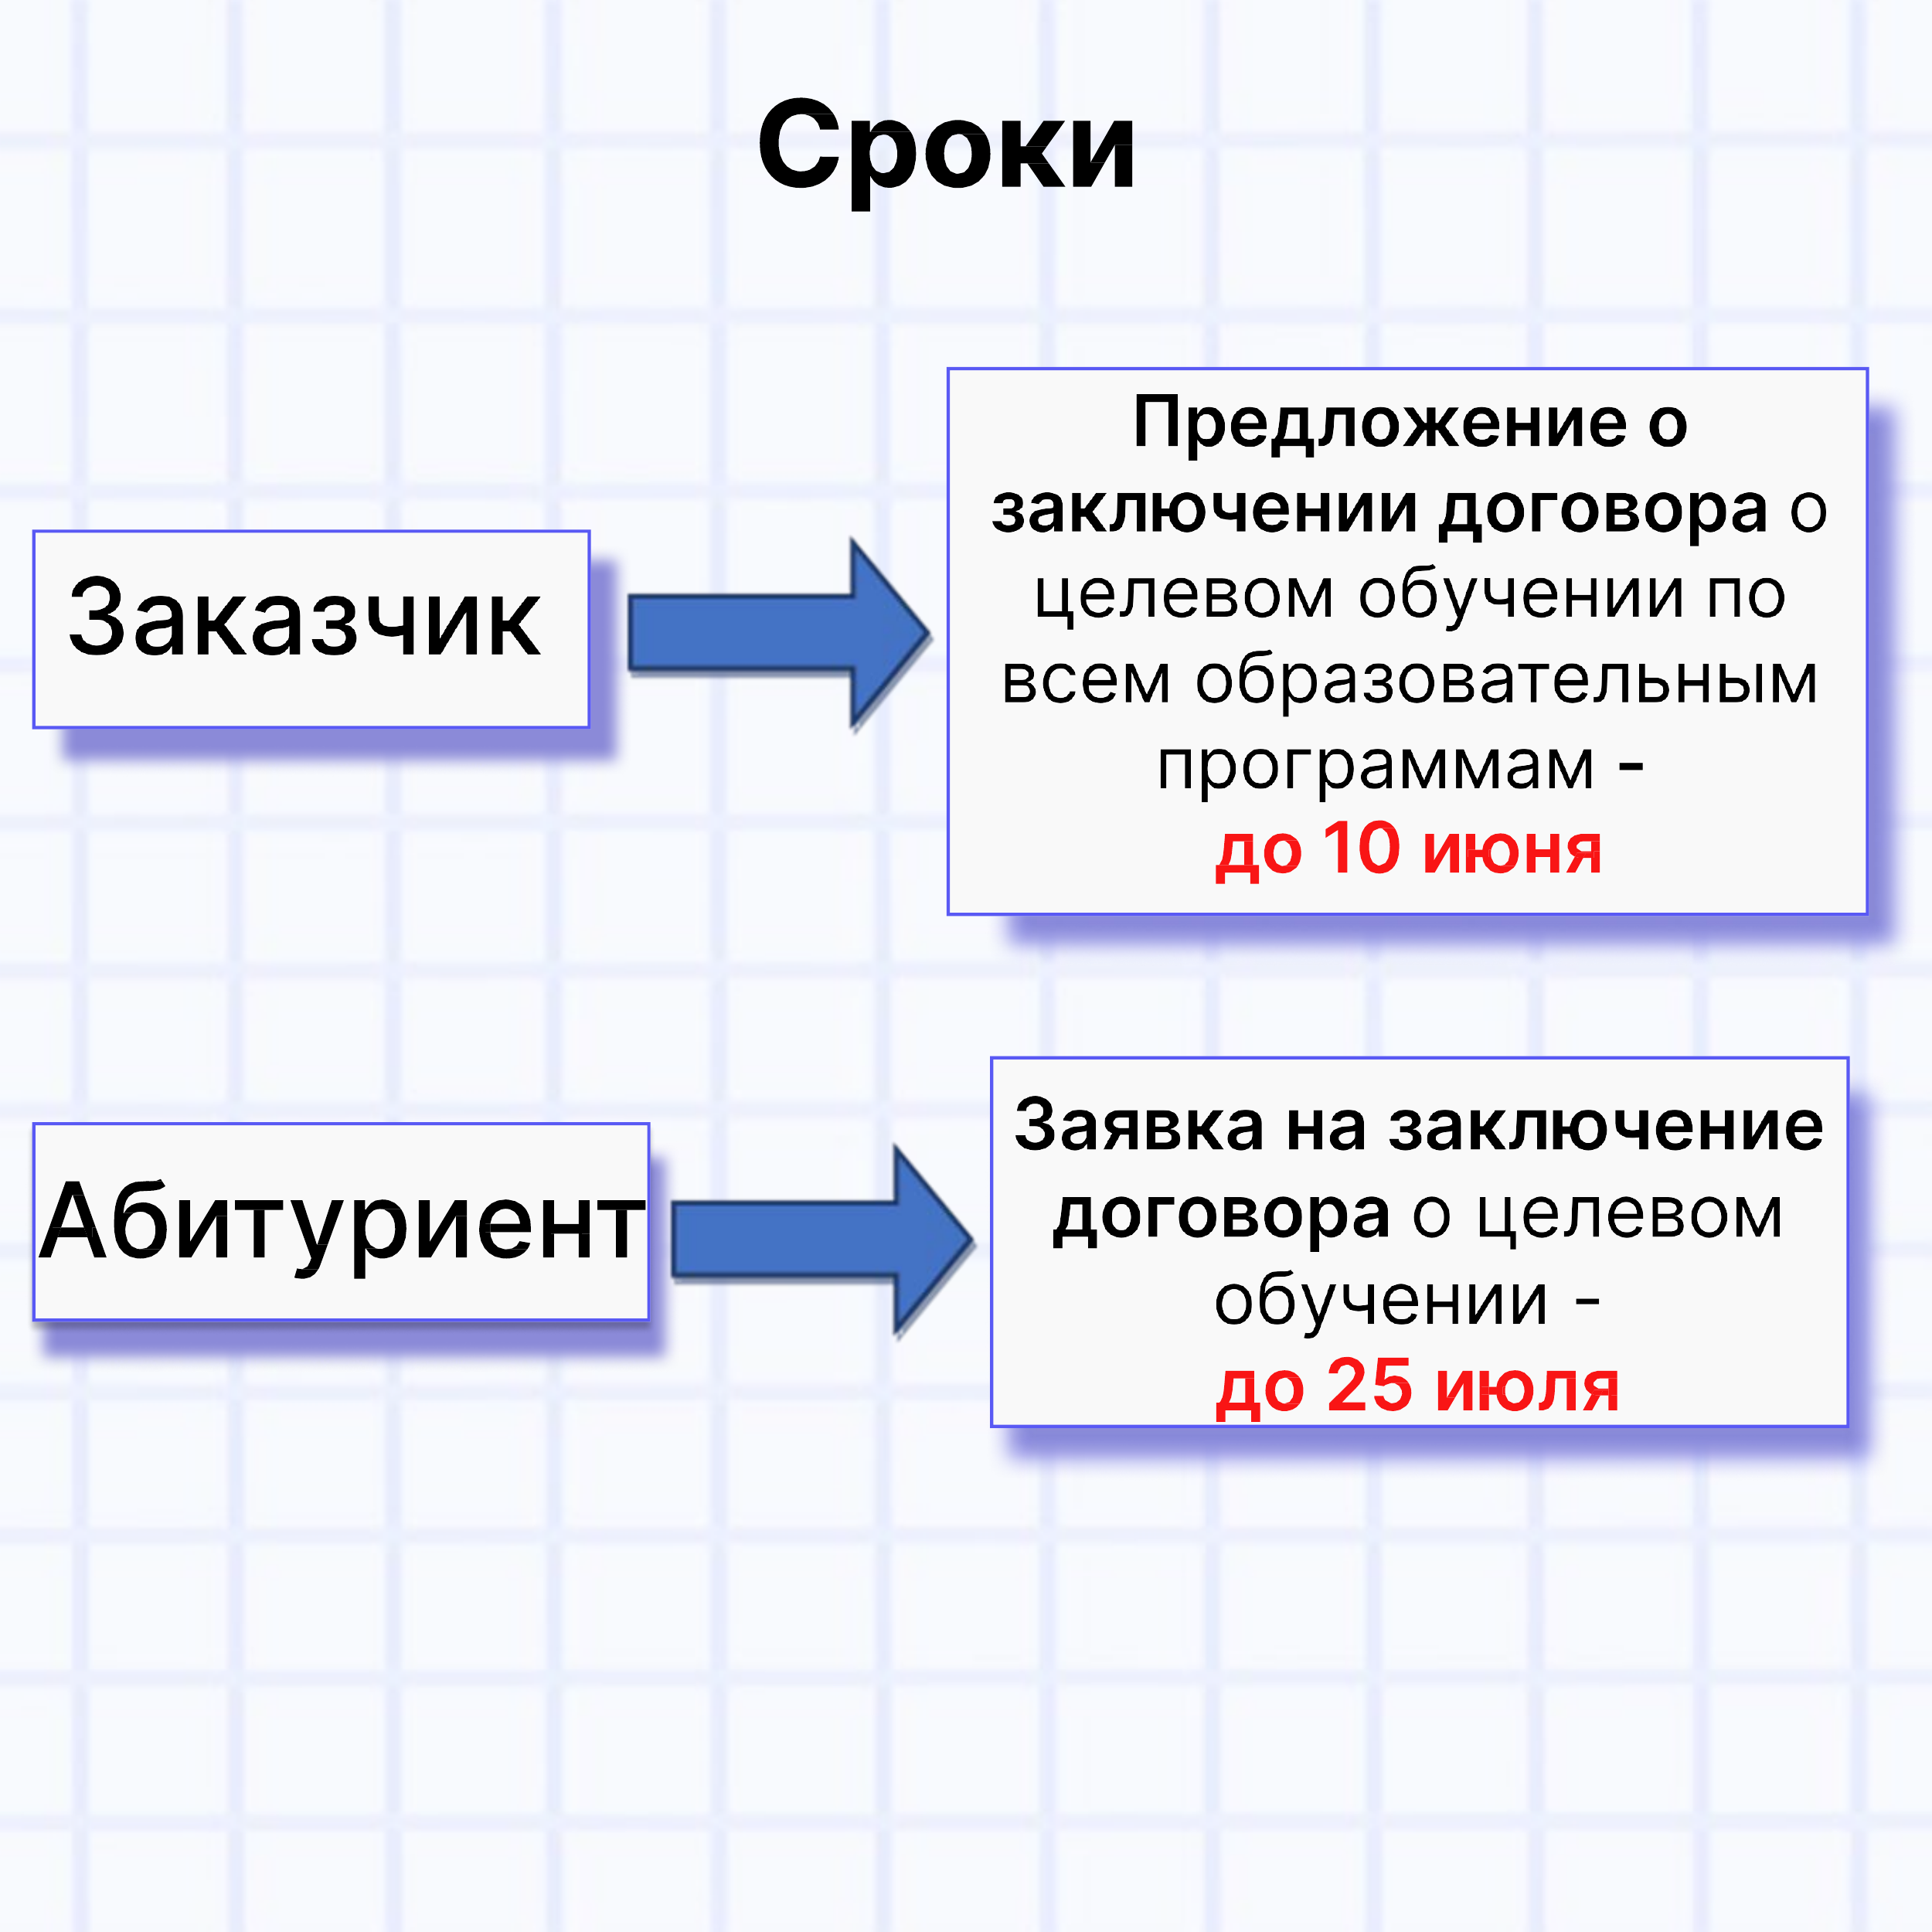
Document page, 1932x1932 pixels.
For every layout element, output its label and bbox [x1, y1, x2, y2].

text_box [925, 120, 991, 189]
text_box [32, 529, 940, 777]
text_box [946, 366, 1869, 917]
text_box [760, 97, 839, 189]
text_box [1073, 121, 1133, 187]
text_box [25, 1121, 985, 1374]
text_box [1002, 121, 1066, 187]
picture [0, 0, 1932, 1932]
text_box [989, 1056, 1850, 1429]
text_box [852, 120, 917, 212]
